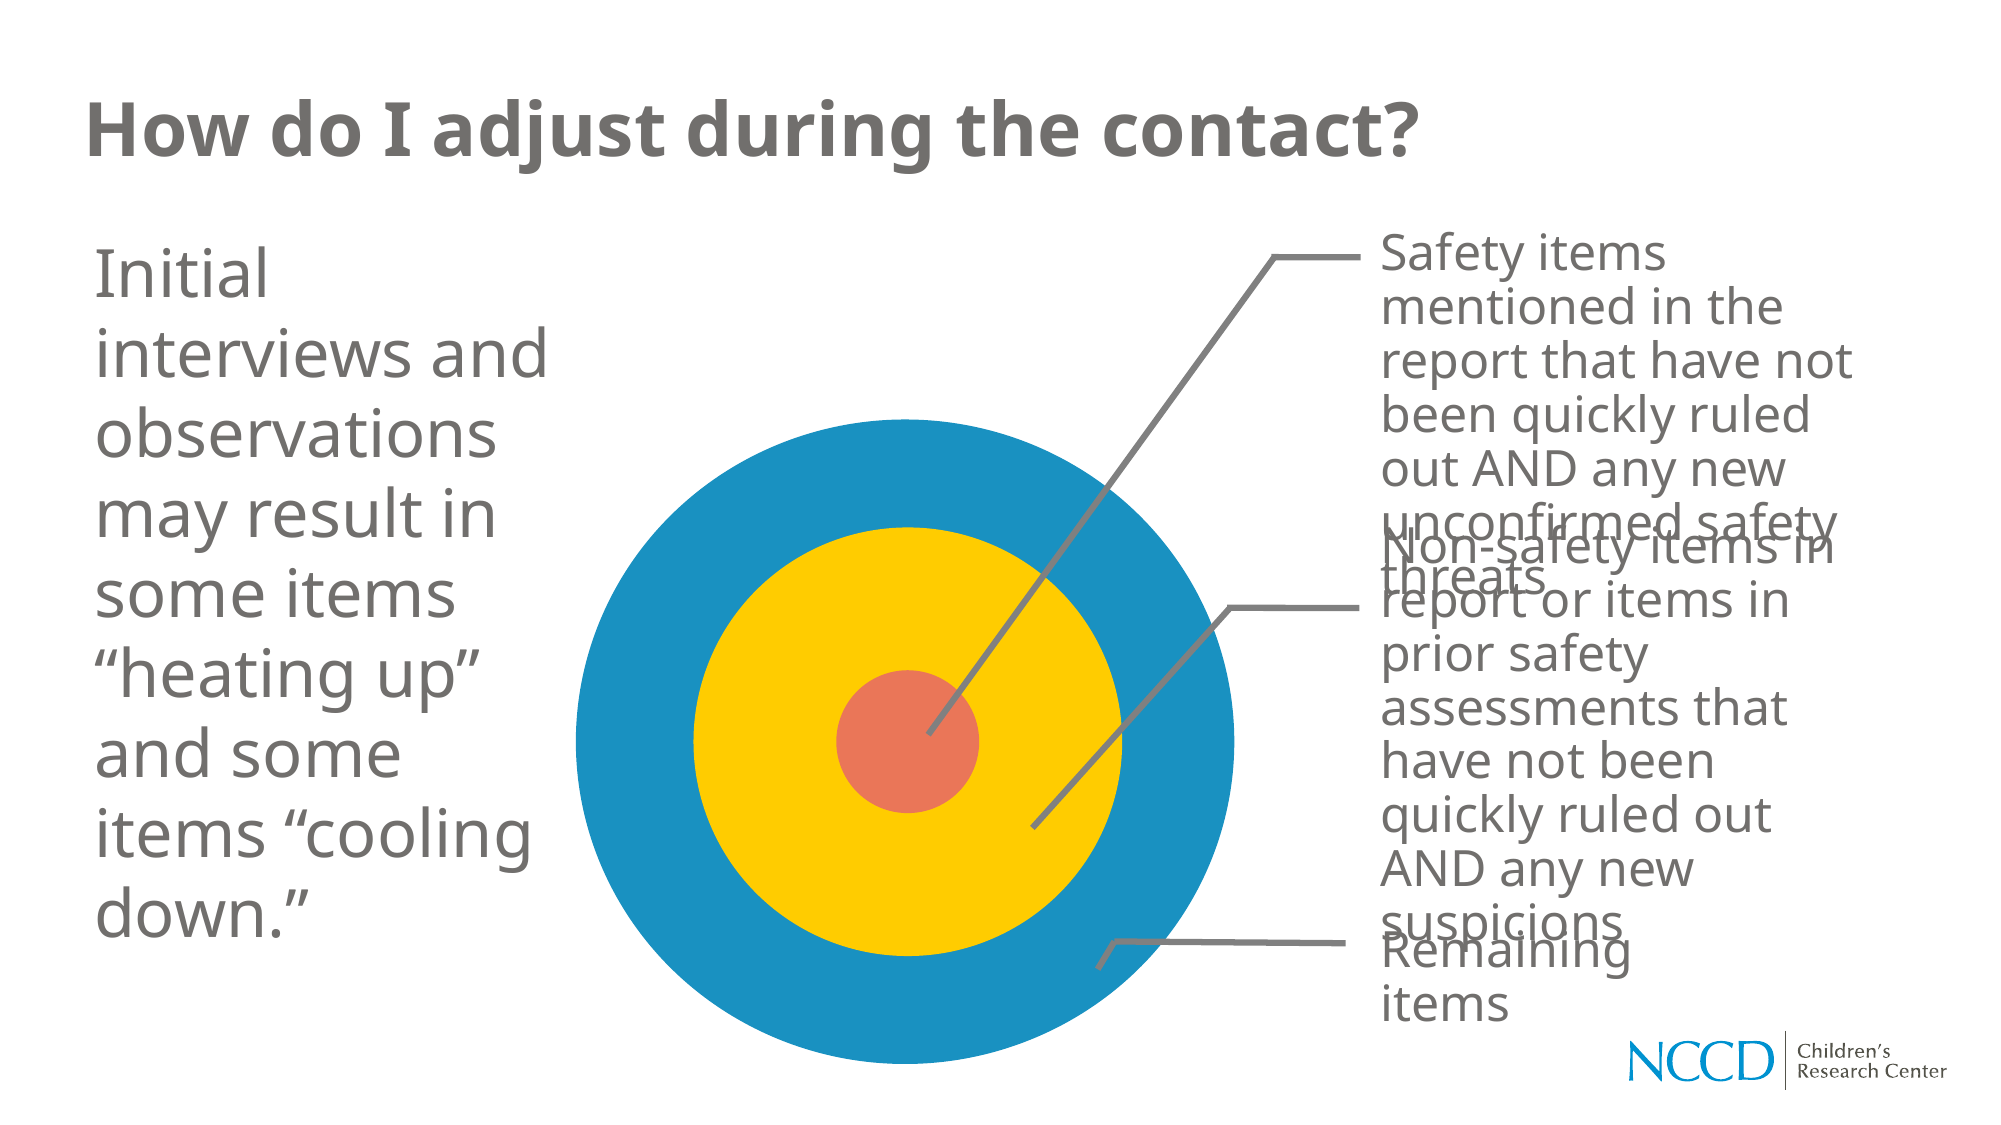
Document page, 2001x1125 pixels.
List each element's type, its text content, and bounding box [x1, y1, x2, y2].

text_box Non-safety items in report or items in prior safety assessments that have not been quickly ruled out AND any new suspicions [1361, 579, 1857, 892]
text_box Safety items mentioned in the report that have not been quickly ruled out AND any new unconfirmed safety threats [1359, 223, 1898, 500]
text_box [575, 257, 1361, 1064]
text_box Remaining items [1361, 920, 1752, 991]
text_box Initial interviews and observations may result in some items “heating up” and some items “cooling down.” [79, 223, 582, 959]
title How do I adjust during the contact? [31, 39, 1779, 225]
